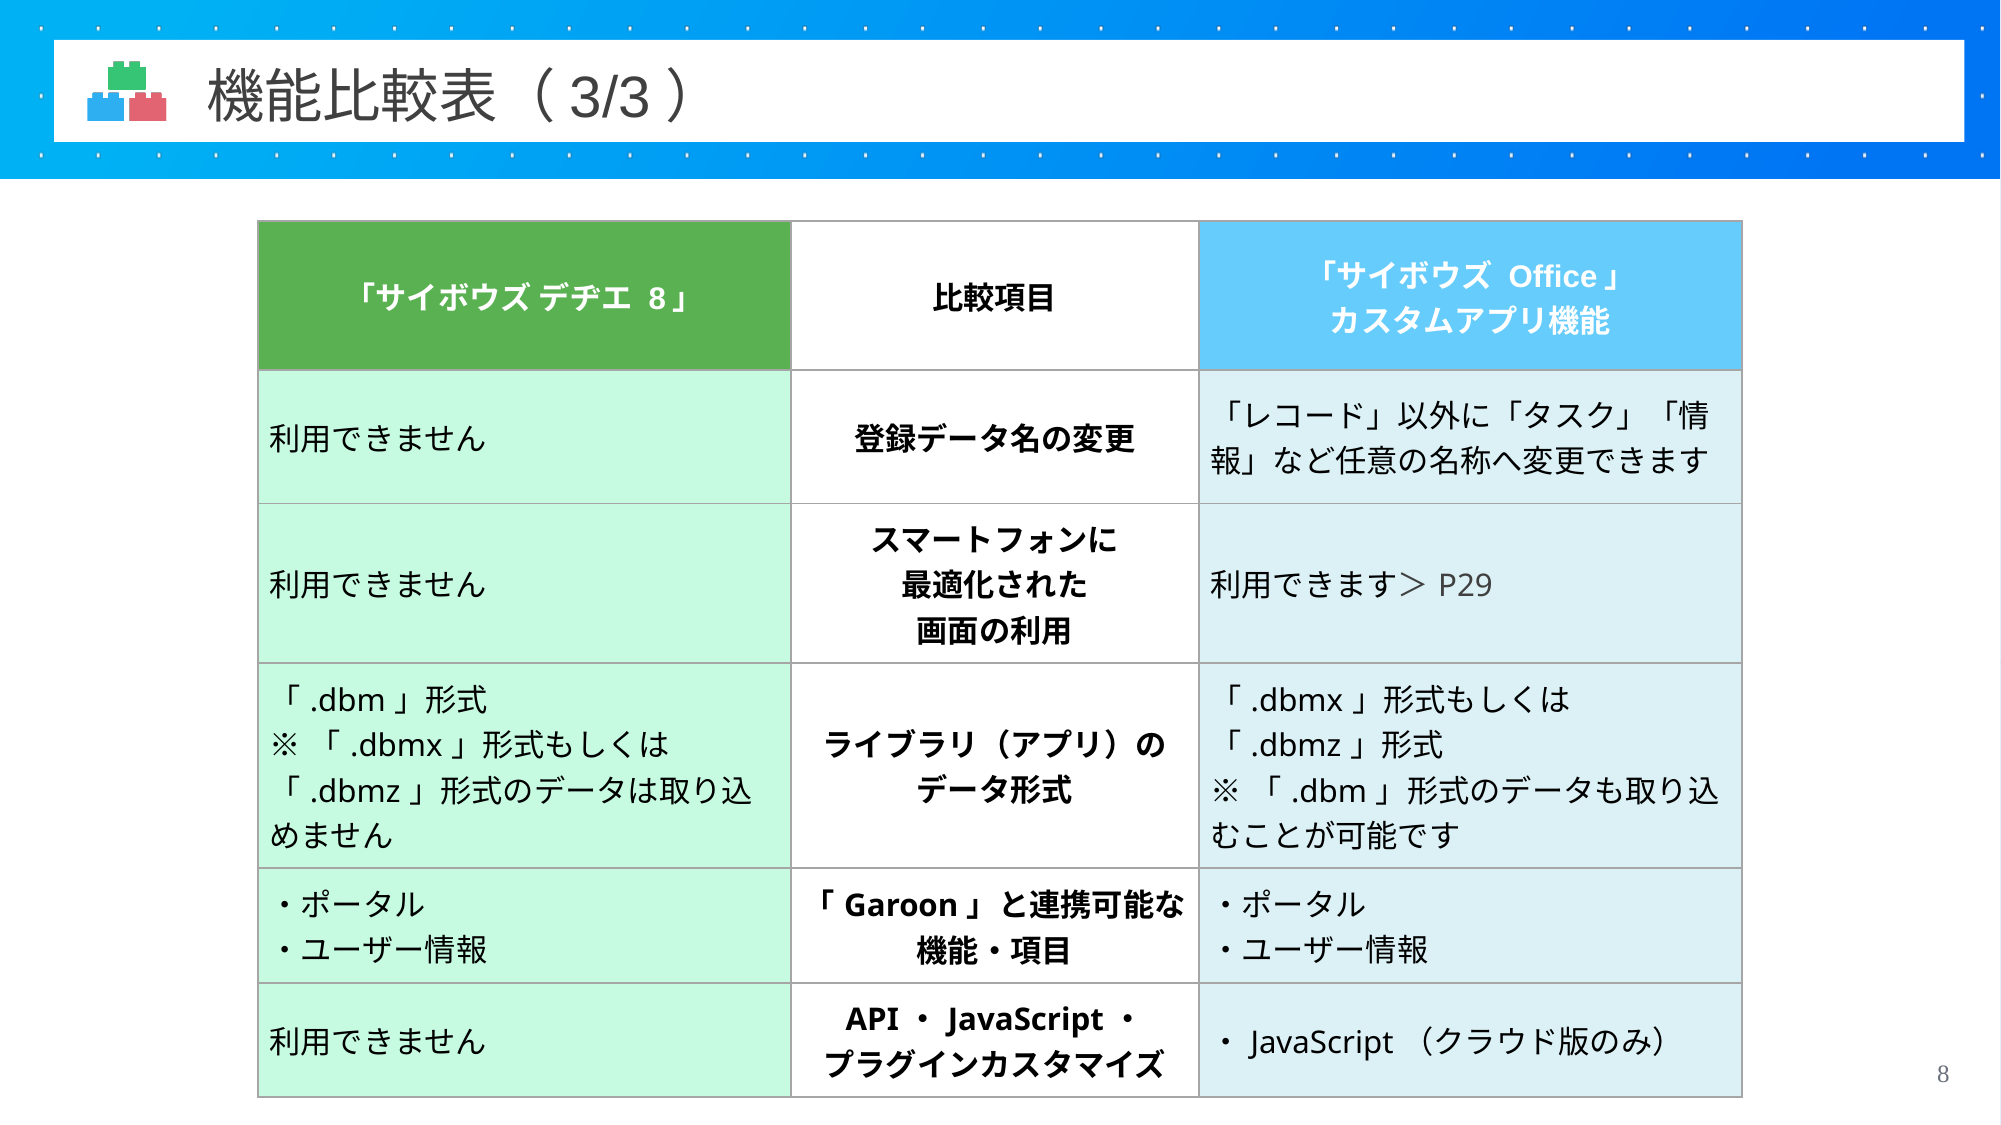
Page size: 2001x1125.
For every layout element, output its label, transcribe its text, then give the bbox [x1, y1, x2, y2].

table_cell スマートフォンに 最適化された 画面の利用 [792, 504, 1198, 662]
table_cell ・ポータル ・ユーザー情報 [1200, 869, 1741, 982]
table_header 「サイボウズ Office」 カスタムアプリ機能 [1200, 222, 1741, 369]
table_header 比較項目 [792, 222, 1198, 369]
table_cell ・ポータル ・ユーザー情報 [259, 869, 790, 982]
table_cell 「.dbm」形式 ※「.dbmx」形式もしくは「.dbmz」形式のデータは取り込めません [259, 664, 790, 867]
table_cell 利用できません [259, 504, 790, 662]
table_cell ・JavaScript（クラウド版のみ） [1200, 984, 1741, 1096]
slide_number 8 [1514, 1042, 1965, 1103]
table_cell 「レコード」以外に「タスク」「情報」など任意の名称へ変更できます [1200, 371, 1741, 503]
picture [614, 0, 2001, 179]
table_header 「サイボウズ デヂエ 8」 [259, 222, 790, 369]
table_cell 利用できます＞P29 [1200, 504, 1741, 662]
table_cell 利用できません [259, 371, 790, 503]
table_cell 「.dbmx」形式もしくは「.dbmz」形式 ※「.dbm」形式のデータも取り込むことが可能です [1200, 664, 1741, 867]
table_cell 利用できません [259, 984, 790, 1096]
table_cell ライブラリ（アプリ）の データ形式 [792, 664, 1198, 867]
table_cell API・JavaScript・ プラグインカスタマイズ [792, 984, 1198, 1096]
text_box 機能比較表（3/3） [191, 42, 1917, 155]
picture [84, 49, 169, 133]
table_cell 「Garoon」と連携可能な 機能・項目 [792, 869, 1198, 982]
table_cell 登録データ名の変更 [792, 371, 1198, 503]
